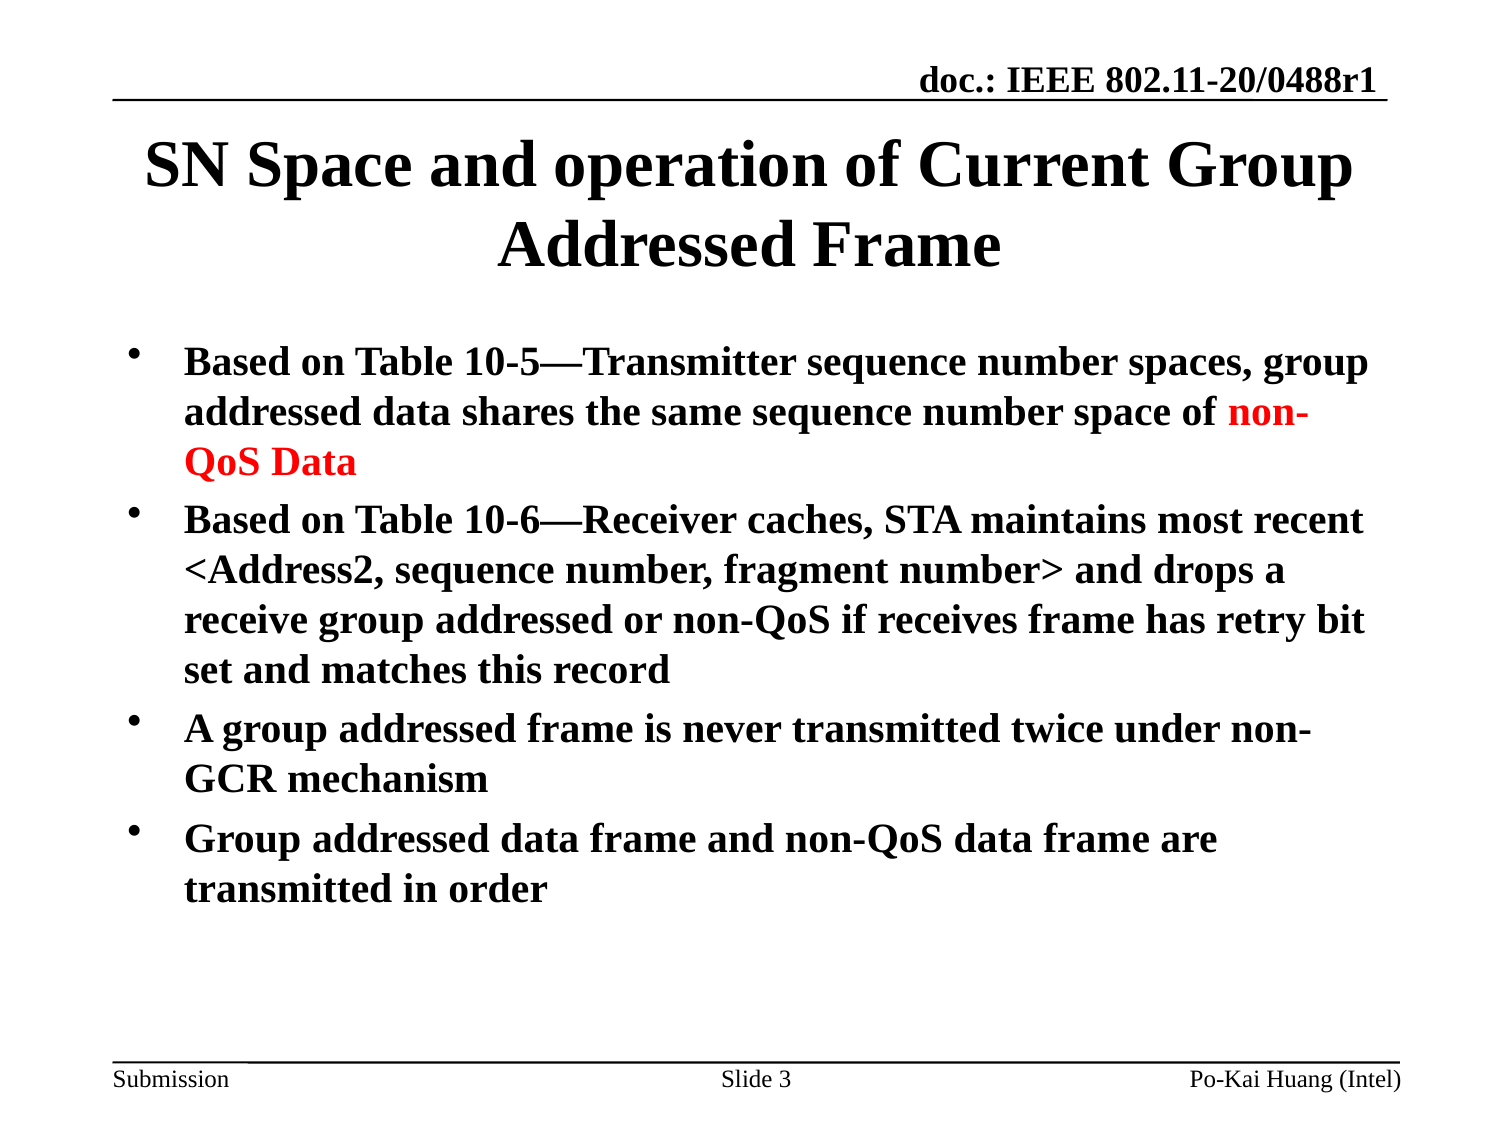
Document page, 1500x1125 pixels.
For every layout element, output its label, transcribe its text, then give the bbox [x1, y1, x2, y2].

footer Po-Kai Huang (Intel) [1186, 1061, 1402, 1093]
list Based on Table 10-5—Transmitter sequence number spaces, group addressed data shares the same sequence number space of non-QoS Data Based on Table 10-6—Receiver caches, STA maintains most recent <Address2, sequence number, fragment number> and drops a receive group addressed or non-QoS if receives frame has retry bit set and matches this record A group addressed frame is never transmitted twice under non-GCR mechanism Group addressed data frame and non-QoS data frame are transmitted in order [112, 326, 1388, 1002]
slide_number Slide 3 [712, 1061, 800, 1093]
title SN Space and operation of Current Group Addressed Frame [112, 112, 1388, 288]
